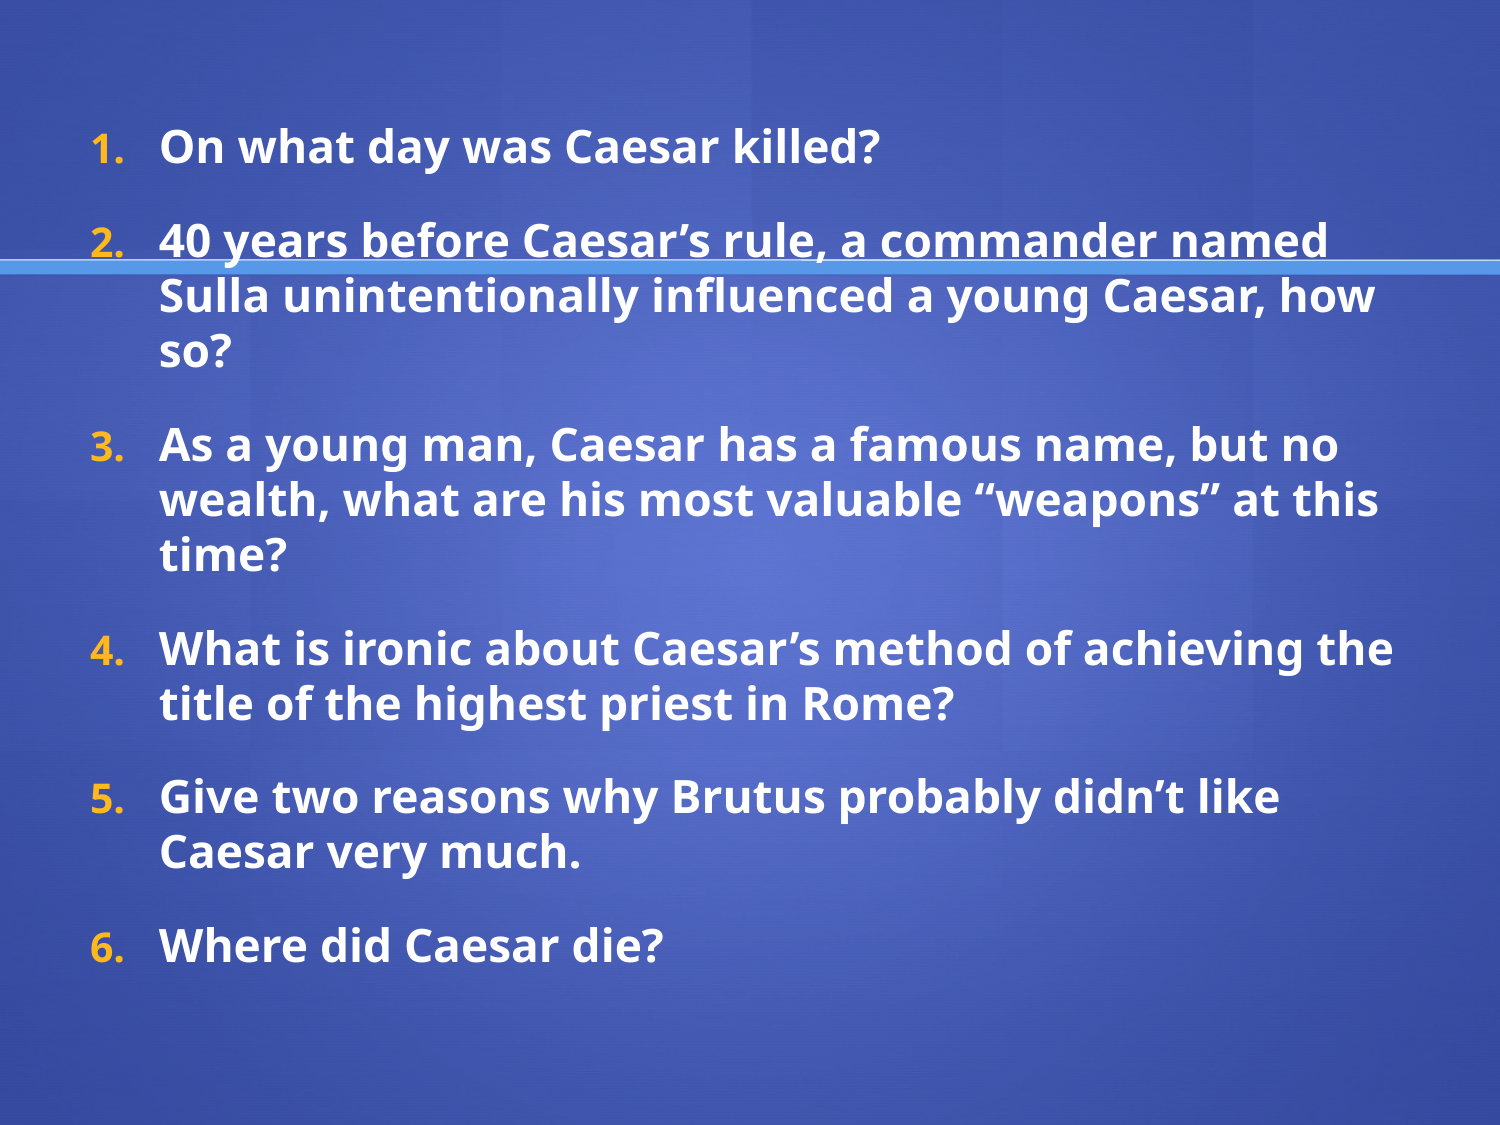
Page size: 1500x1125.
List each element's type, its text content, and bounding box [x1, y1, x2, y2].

list On what day was Caesar killed? 40 years before Caesar’s rule, a commander named Sulla unintentionally influenced a young Caesar, how so? As a young man, Caesar has a famous name, but no wealth, what are his most valuable “weapons” at this time? What is ironic about Caesar’s method of achieving the title of the highest priest in Rome? Give two reasons why Brutus probably didn’t like Caesar very much. Where did Caesar die? [75, 110, 1425, 988]
